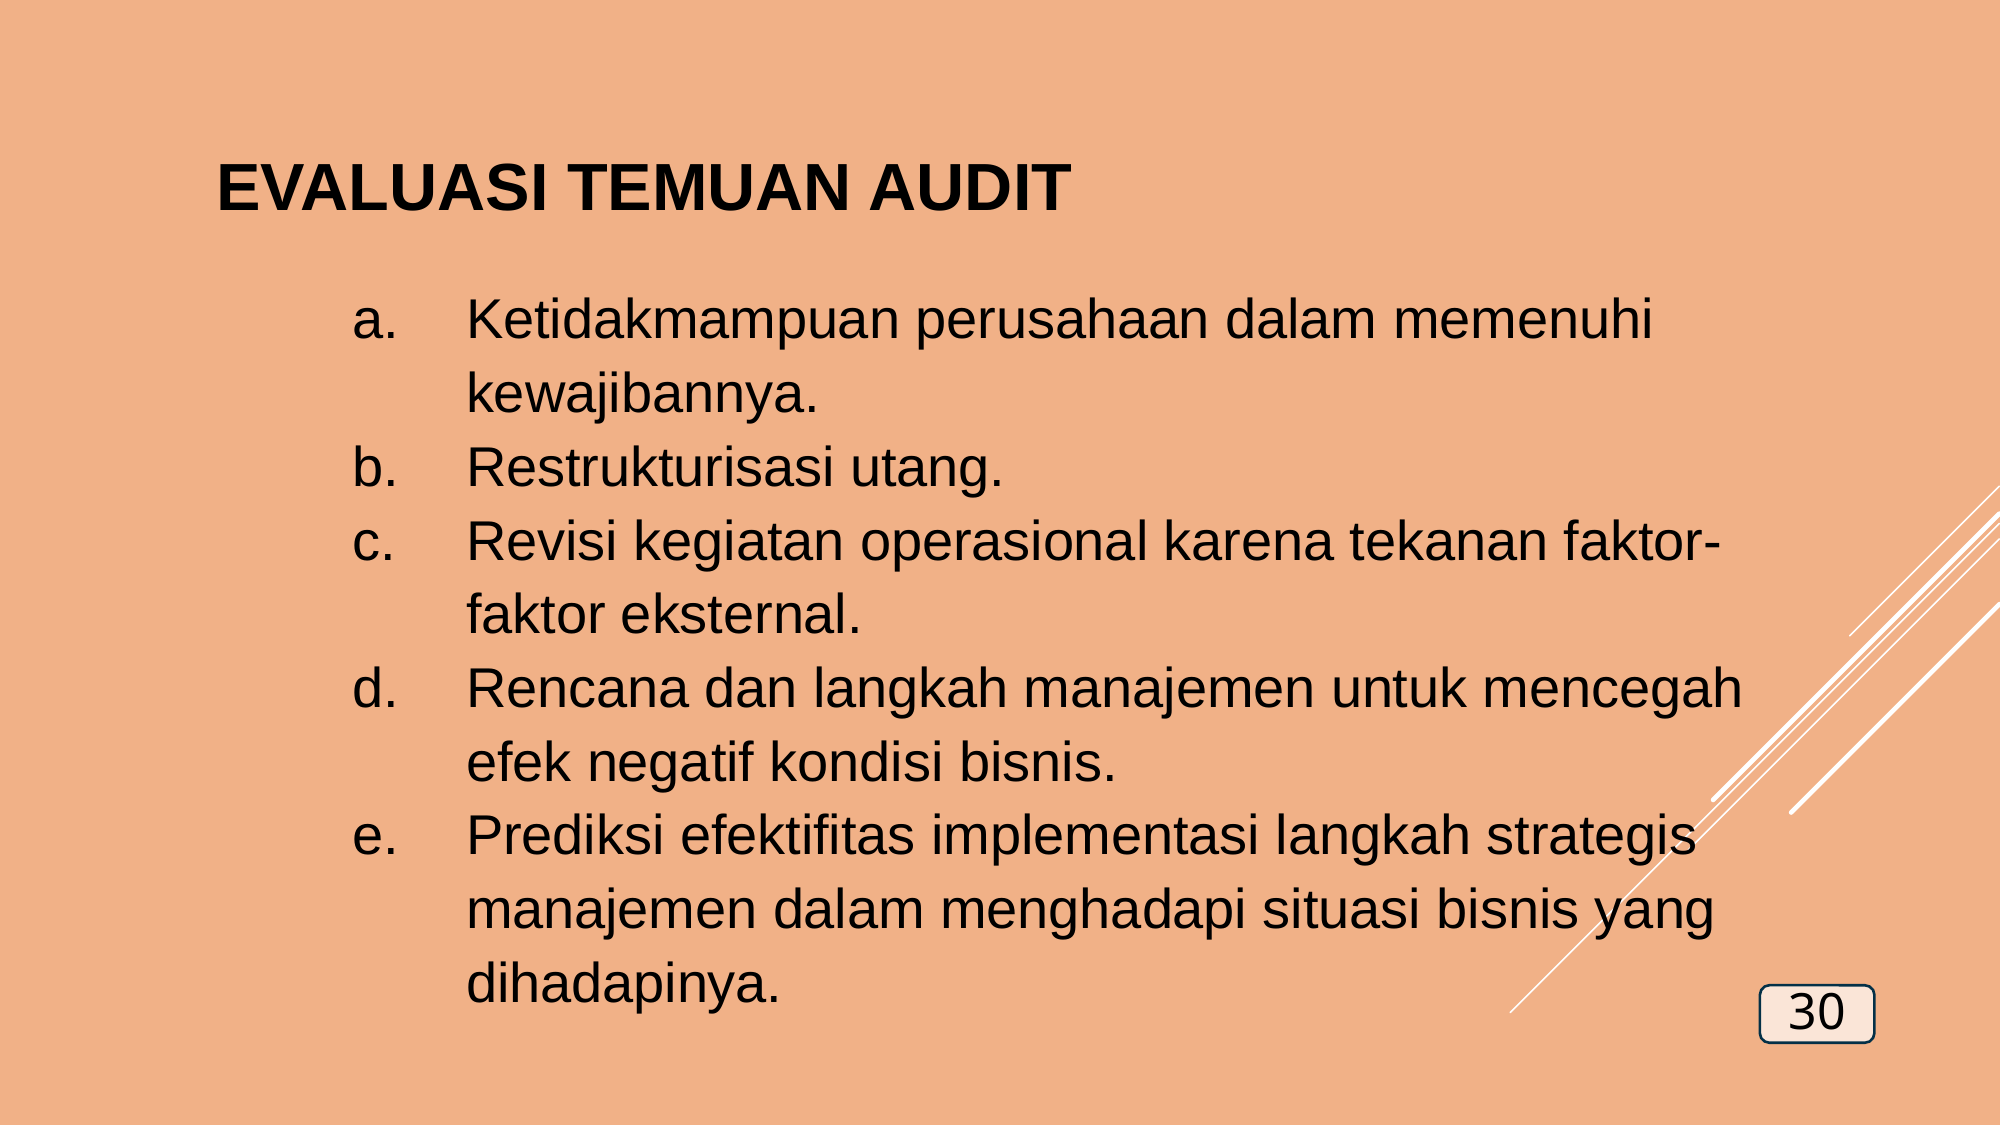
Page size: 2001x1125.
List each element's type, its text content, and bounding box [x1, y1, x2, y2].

title EVALUASI TEMUAN AUDIT [201, 136, 1138, 234]
list Ketidakmampuan perusahaan dalam memenuhi kewajibannya. Restrukturisasi utang. Revisi kegiatan operasional karena tekanan faktor-faktor eksternal. Rencana dan langkah manajemen untuk mencegah efek negatif kondisi bisnis. Prediksi efektifitas implementasi langkah strategis manajemen dalam menghadapi situasi bisnis yang dihadapinya. [224, 269, 1776, 1025]
